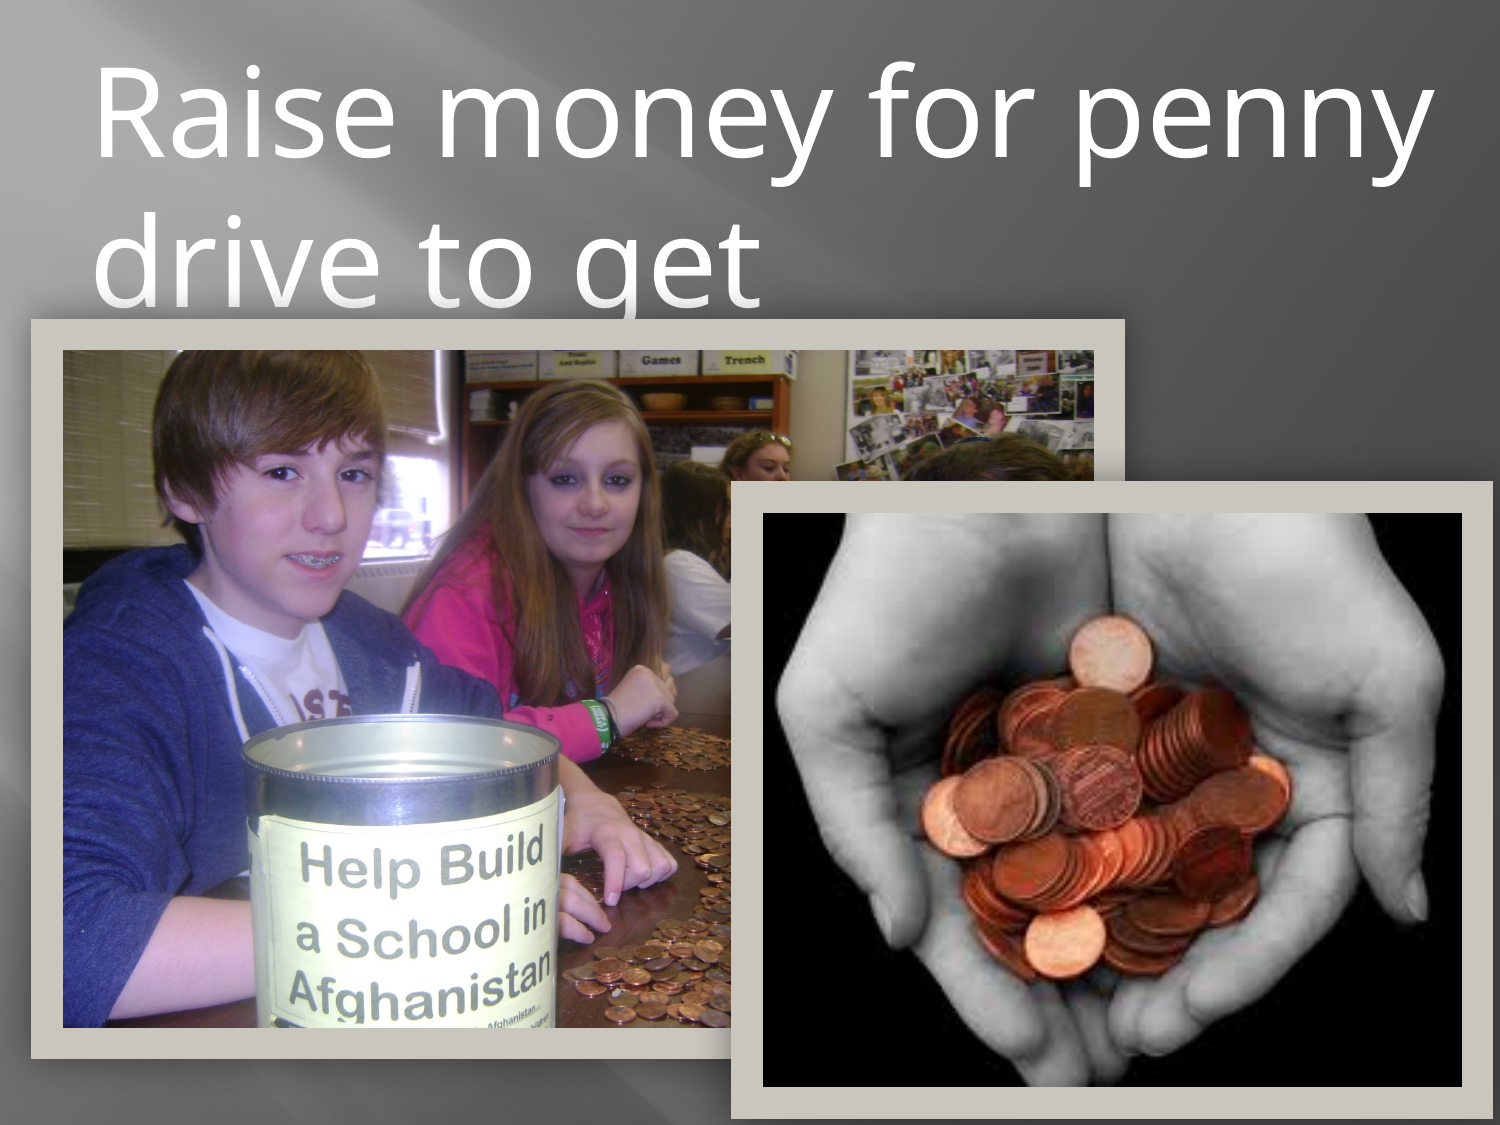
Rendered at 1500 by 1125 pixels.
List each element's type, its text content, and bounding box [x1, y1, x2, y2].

picture [62, 349, 1462, 1088]
text_box Raise money for penny drive to get scholarships [75, 24, 1463, 454]
